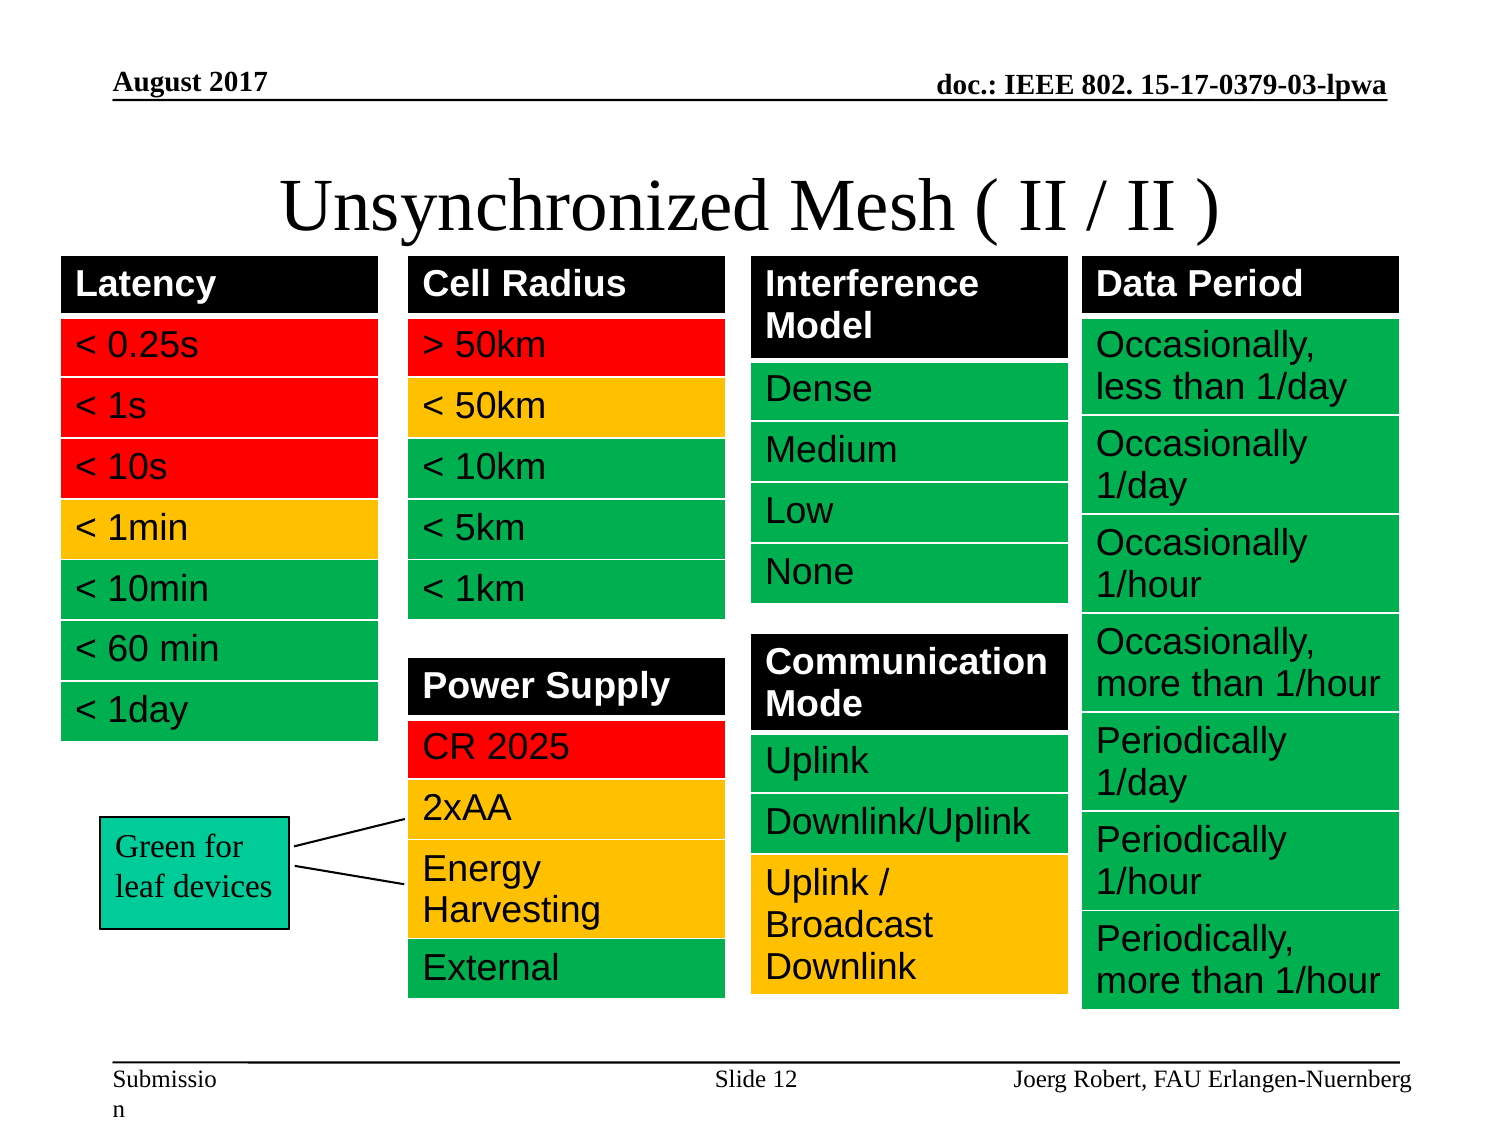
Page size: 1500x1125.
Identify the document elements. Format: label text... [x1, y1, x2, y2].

footer Joerg Robert, FAU Erlangen-Nuernberg [900, 1062, 1413, 1093]
table_cell Occasionally 1/hour [1082, 515, 1399, 612]
table_cell < 10km [408, 439, 725, 498]
text_box August 2017 [112, 62, 375, 98]
table_cell < 0.25s [61, 319, 378, 376]
table_cell < 1km [408, 560, 725, 619]
table_cell Uplink [751, 735, 1068, 792]
table_cell Periodically 1/day [1082, 713, 1399, 810]
table_cell Uplink / Broadcast Downlink [751, 855, 1068, 994]
table_cell < 10s [61, 439, 378, 498]
table_header Data Period [1082, 256, 1399, 313]
table_cell Occasionally 1/day [1082, 416, 1399, 513]
table_cell < 10min [61, 560, 378, 619]
table_cell > 50km [408, 319, 725, 376]
table_cell 2xAA [408, 780, 725, 839]
table_cell Low [751, 483, 1068, 542]
table_header Power Supply [408, 658, 725, 715]
table_cell Periodically, more than 1/hour [1082, 911, 1399, 1009]
table_cell Occasionally, more than 1/hour [1082, 614, 1399, 711]
table_cell < 5km [408, 500, 725, 559]
table_cell Periodically 1/hour [1082, 812, 1399, 910]
title Unsynchronized Mesh ( II / II ) [112, 112, 1388, 288]
table_header Communication Mode [751, 634, 1068, 730]
table_header Cell Radius [408, 256, 725, 313]
table_cell < 1day [61, 682, 378, 741]
table_cell Downlink/Uplink [751, 794, 1068, 853]
table_cell < 1min [61, 500, 378, 559]
slide_number Slide 12 [712, 1062, 800, 1093]
table_header Interference Model [751, 256, 1068, 358]
table_cell < 60 min [61, 621, 378, 680]
table_cell Occasionally, less than 1/day [1082, 319, 1399, 414]
table_cell Medium [751, 422, 1068, 481]
table_cell CR 2025 [408, 721, 725, 778]
text_box Green for leaf devices [100, 817, 290, 929]
table_cell < 50km [408, 378, 725, 437]
table_cell Energy Harvesting [408, 840, 725, 938]
table_cell Dense [751, 363, 1068, 420]
table_cell < 1s [61, 378, 378, 437]
table_cell External [408, 939, 725, 998]
table_header Latency [61, 256, 378, 313]
table_cell None [751, 544, 1068, 603]
